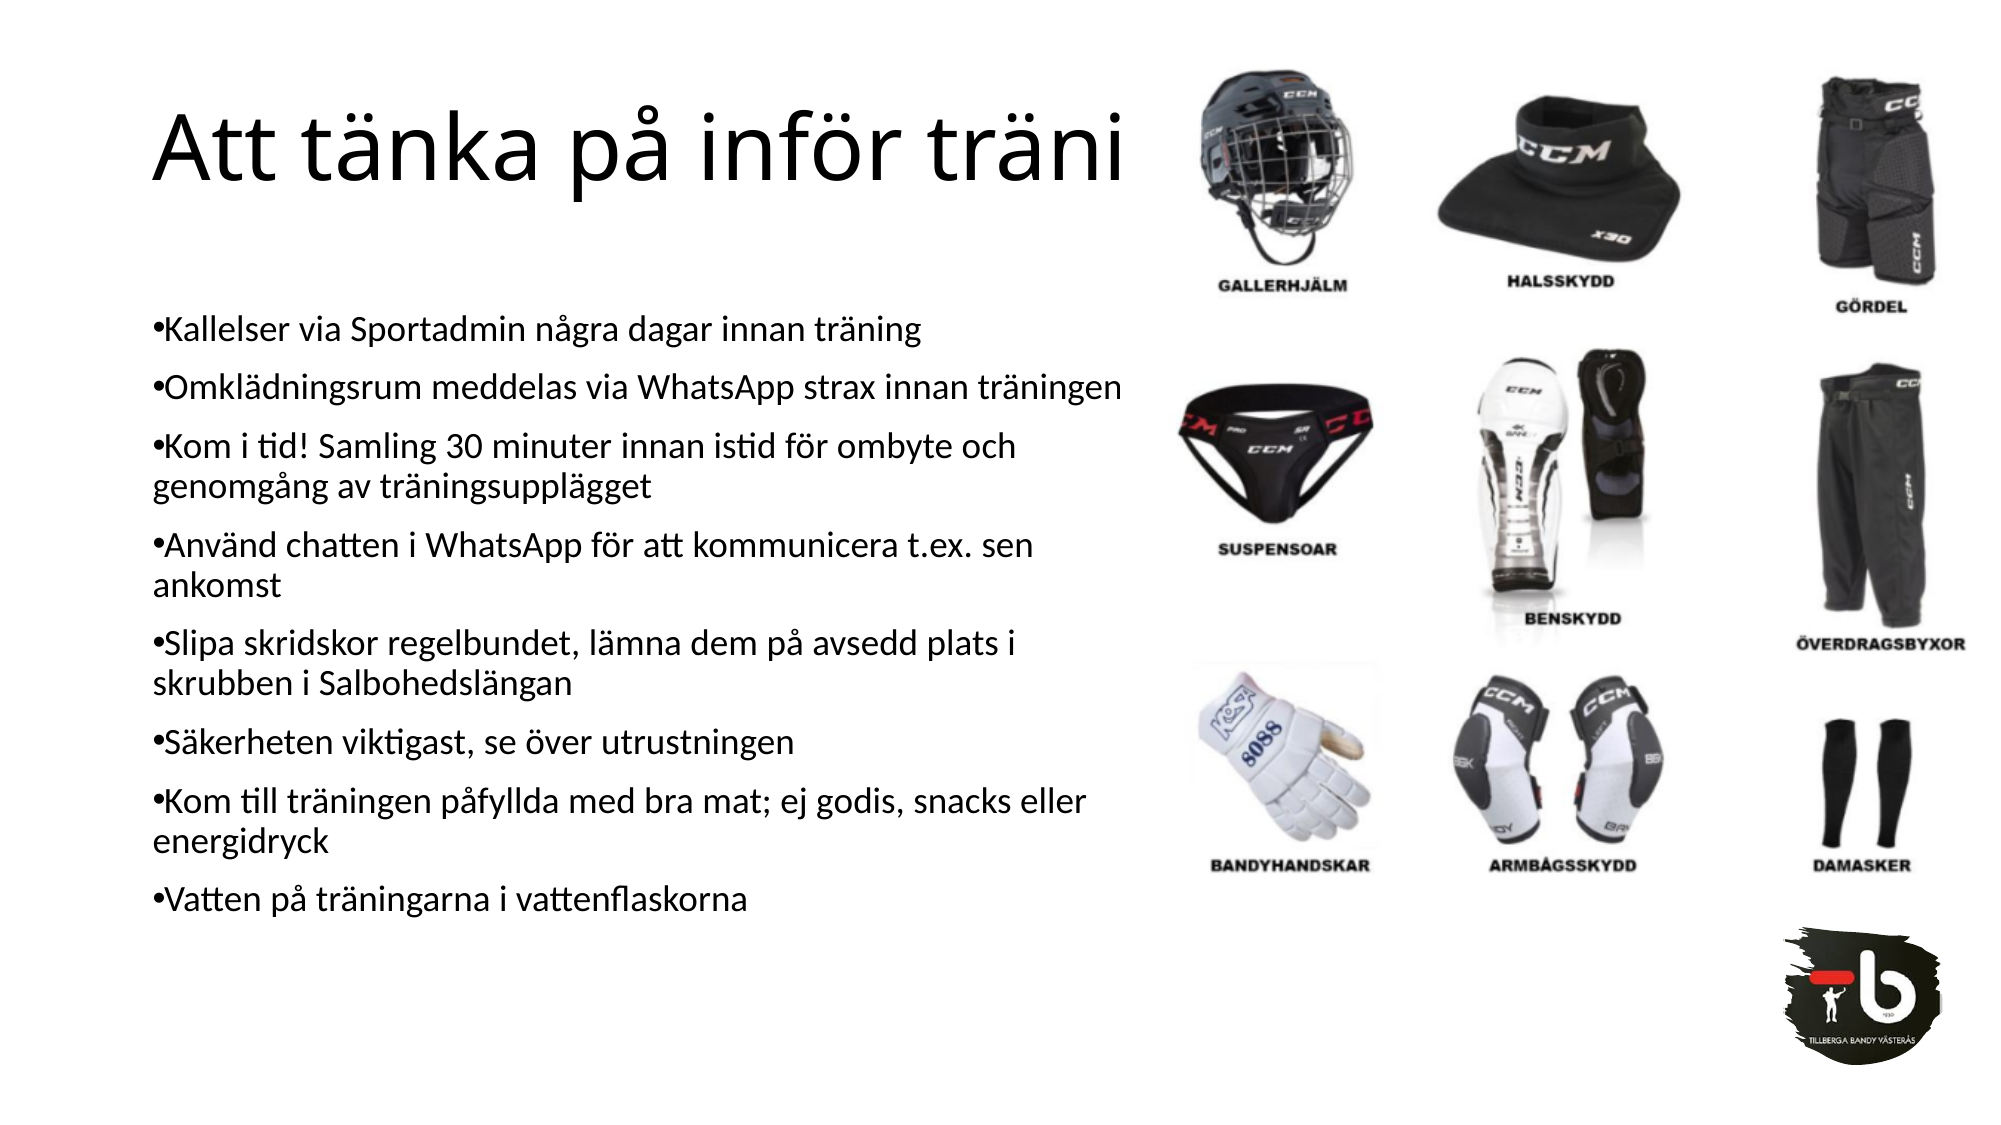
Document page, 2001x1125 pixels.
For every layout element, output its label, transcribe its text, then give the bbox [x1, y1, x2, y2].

picture [1775, 927, 1949, 1066]
list Kallelser via Sportadmin några dagar innan träning Omklädningsrum meddelas via WhatsApp strax innan träningen Kom i tid! Samling 30 minuter innan istid för ombyte och genomgång av träningsupplägget Använd chatten i WhatsApp för att kommunicera t.ex. sen ankomst Slipa skridskor regelbundet, lämna dem på avsedd plats i skrubben i Salbohedslängan Säkerheten viktigast, se över utrustningen Kom till träningen påfyllda med bra mat; ej godis, snacks eller energidryck Vatten på träningarna i vattenflaskorna [137, 301, 1175, 928]
title Att tänka på inför träning [137, 75, 1120, 301]
picture [1120, 45, 1981, 889]
